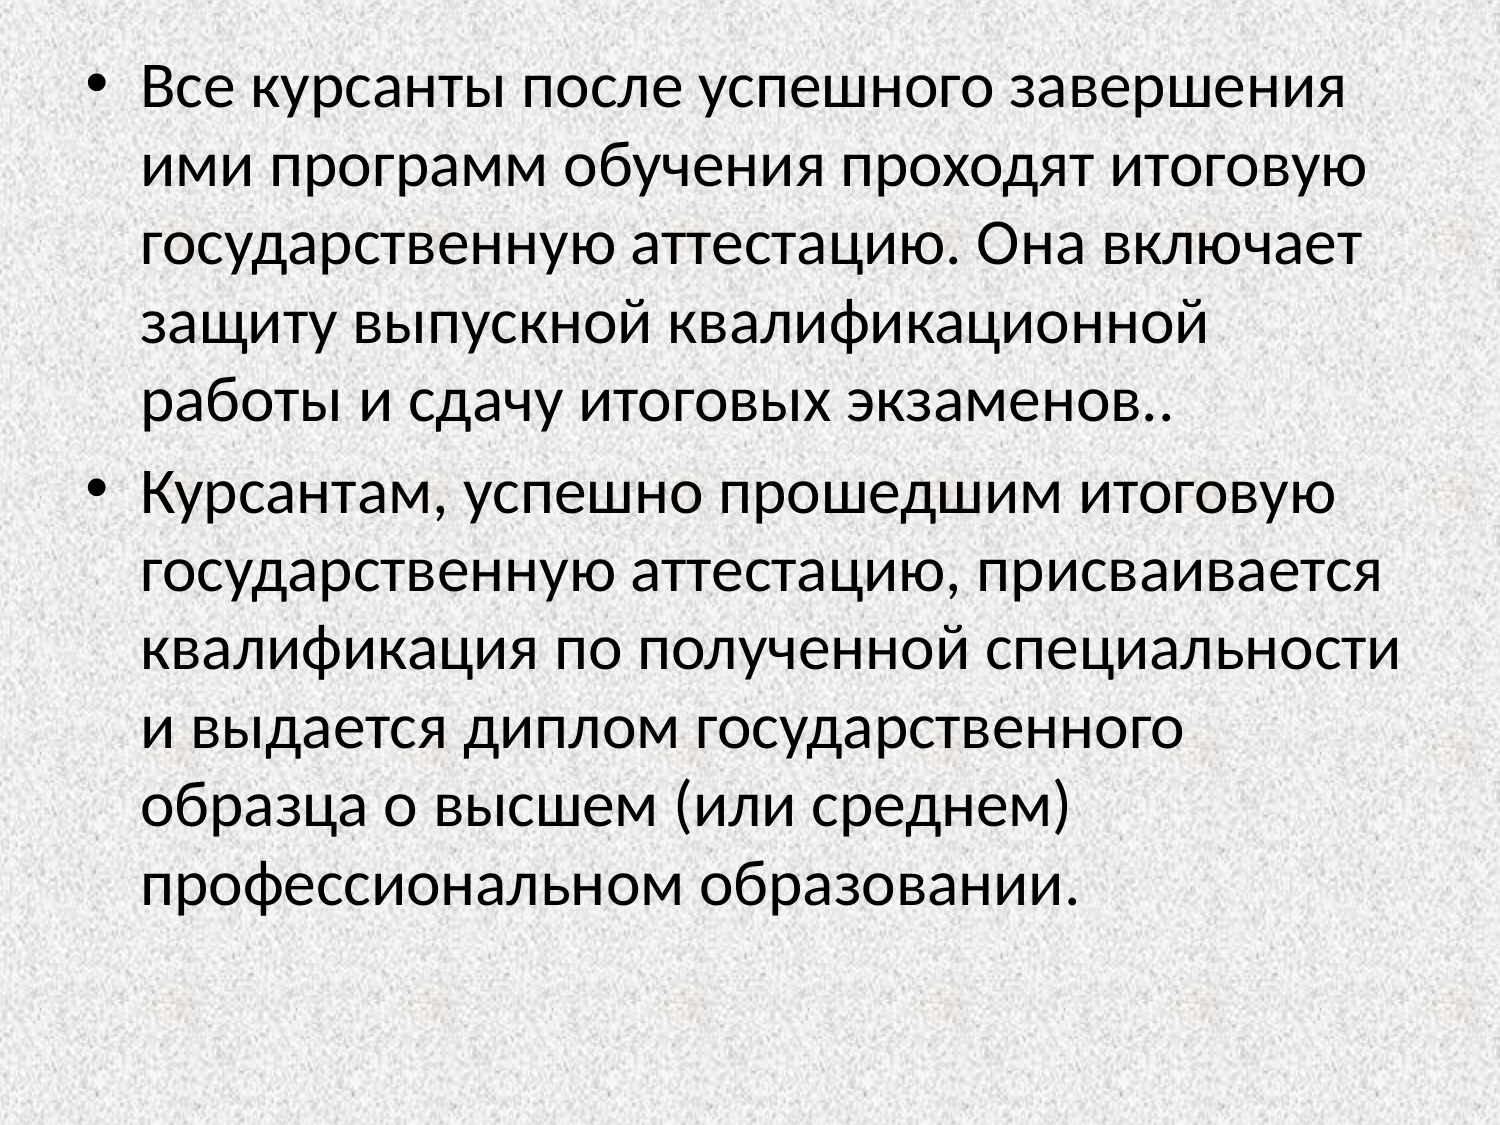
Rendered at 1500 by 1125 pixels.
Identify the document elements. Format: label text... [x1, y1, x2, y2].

picture [0, 0, 1500, 1125]
list Все курсанты после успешного завершения ими программ обучения проходят итоговую государственную аттестацию. Она включает защиту выпускной квалификационной работы и сдачу итоговых экзаменов.. Курсантам, успешно прошедшим итоговую государственную аттестацию, присваивается квалификация по полученной специальности и выдается диплом государственного образца о высшем (или среднем) профессиональном образовании. [70, 35, 1425, 1005]
